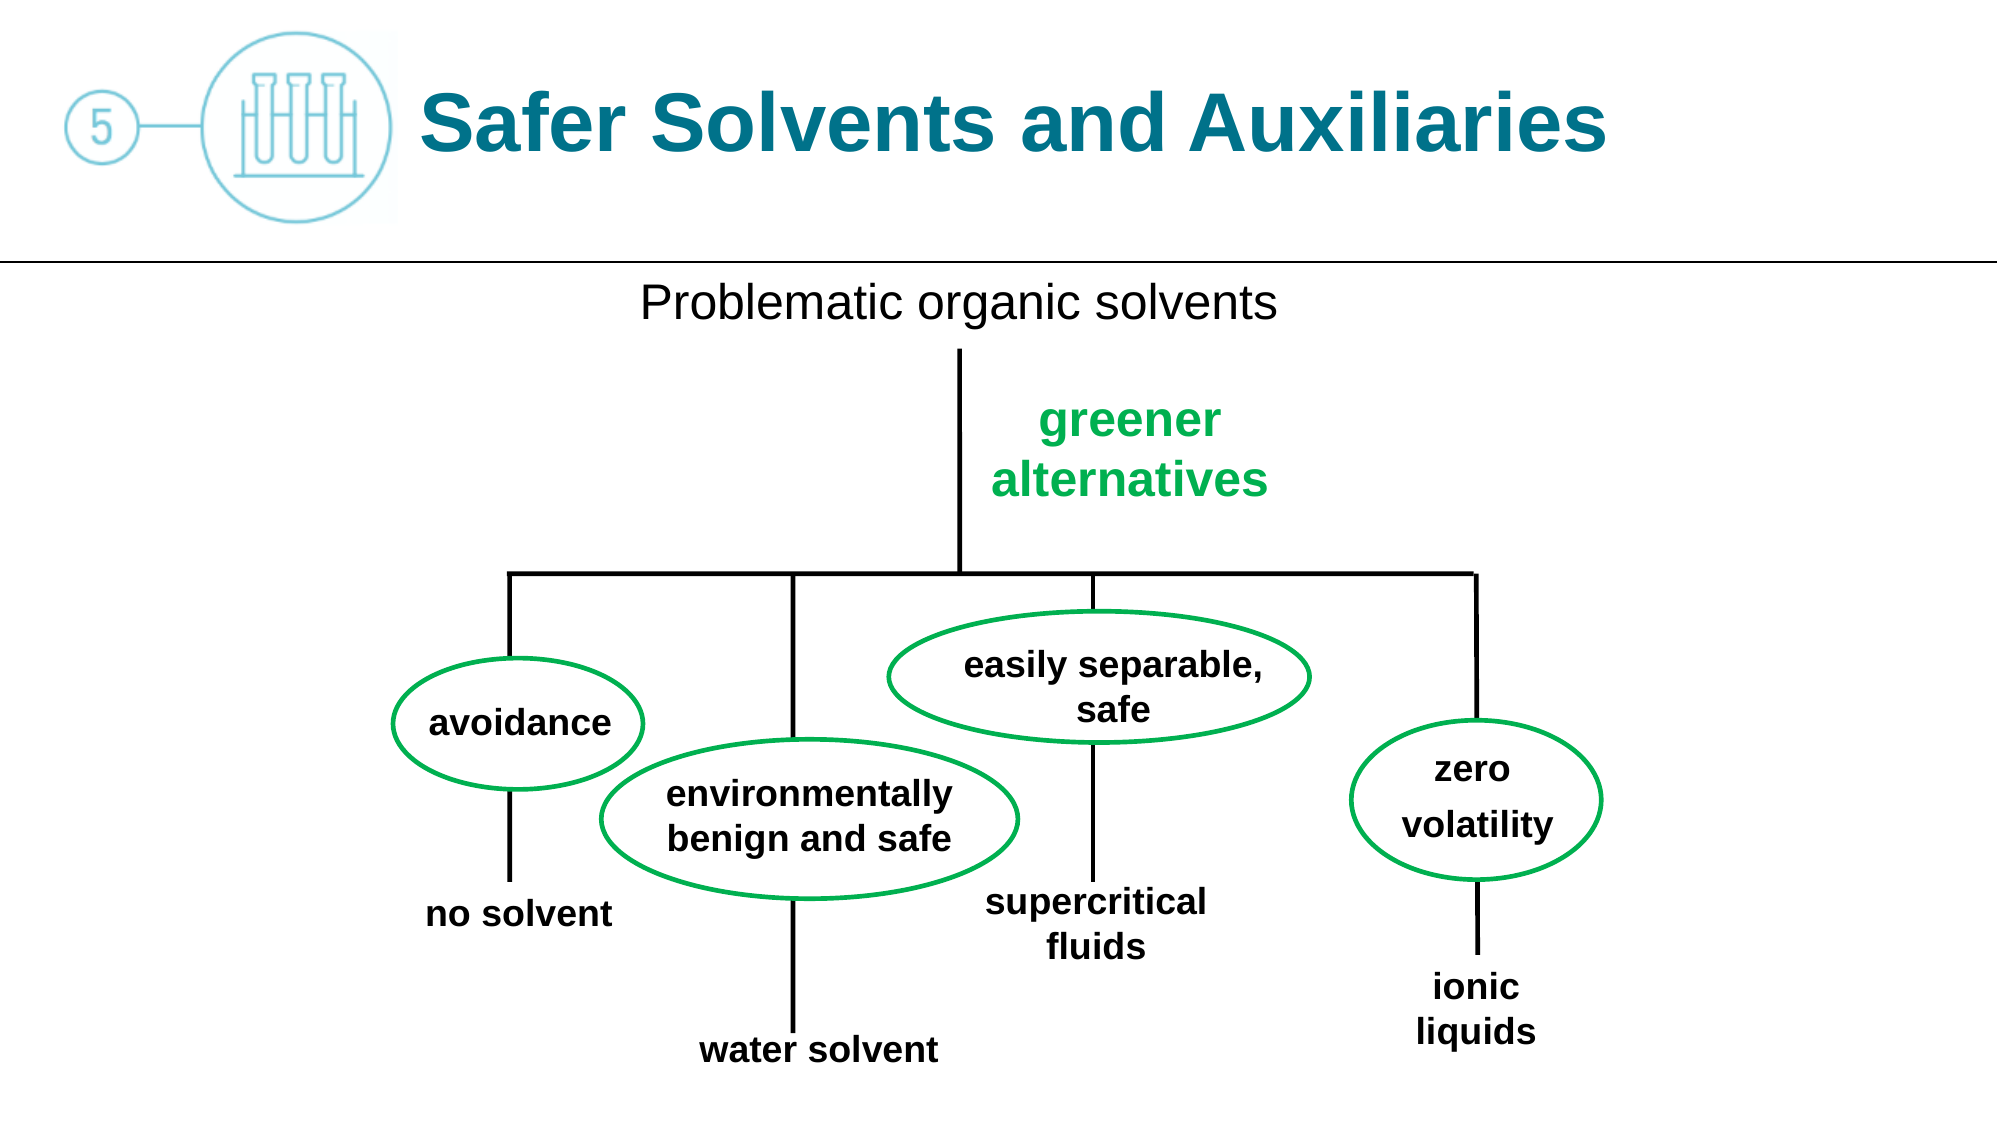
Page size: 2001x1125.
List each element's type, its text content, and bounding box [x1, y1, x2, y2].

text_box [1401, 720, 1551, 736]
text_box [888, 639, 925, 714]
text_box water solvent [684, 1018, 954, 1078]
text_box avoidance [393, 690, 643, 814]
picture [49, 18, 398, 244]
text_box [1015, 737, 1184, 743]
text_box [1010, 797, 1018, 841]
text_box easily separable, safe [925, 632, 1302, 737]
text_box zero volatility [1336, 736, 1620, 853]
text_box greener alternatives [938, 378, 1322, 514]
text_box [410, 658, 626, 690]
text_box supercritical fluids [949, 869, 1243, 975]
text_box [601, 814, 609, 841]
text_box environmentally benign and safe [609, 762, 1010, 867]
text_box [1302, 659, 1310, 695]
text_box [945, 611, 1253, 632]
text_box [664, 739, 956, 762]
text_box [1383, 853, 1570, 880]
text_box Safer Solvents and Auxiliaries [404, 60, 1625, 176]
text_box [643, 867, 976, 899]
text_box Problematic organic solvents [544, 263, 1374, 337]
text_box no solvent [410, 881, 628, 942]
text_box ionic liquids [1370, 954, 1582, 1060]
